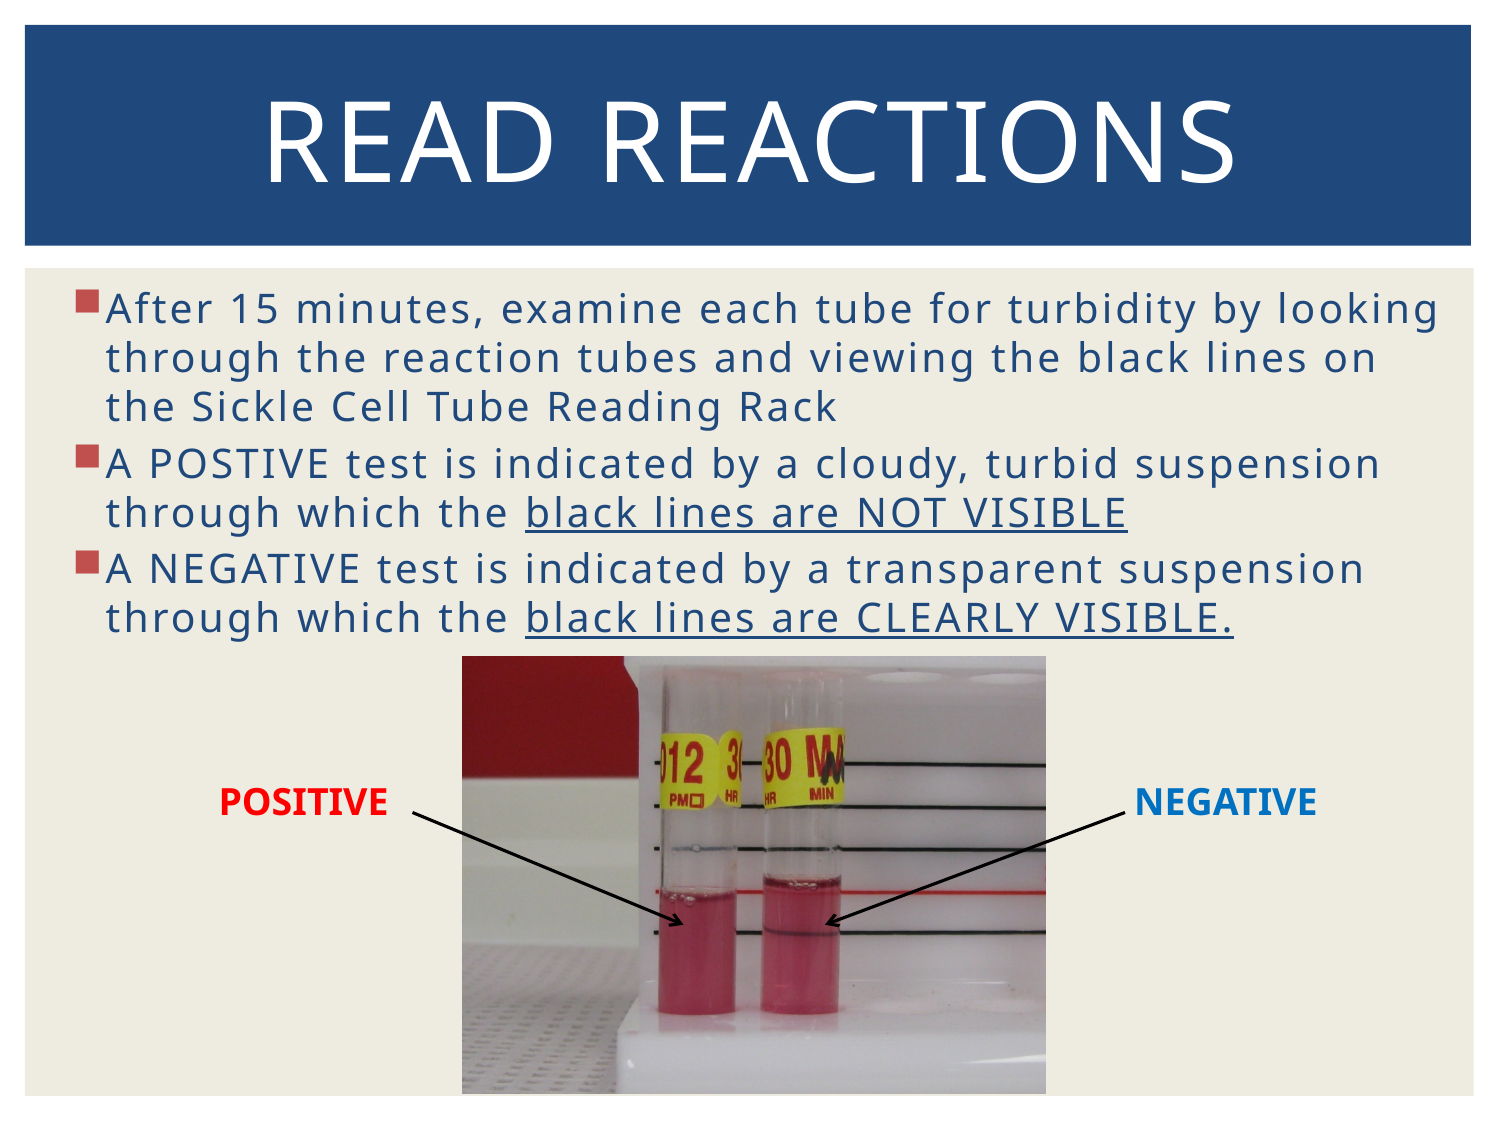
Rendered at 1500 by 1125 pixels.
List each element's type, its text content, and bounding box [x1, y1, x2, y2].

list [462, 655, 1047, 1094]
text_box NEGATIVE [1119, 770, 1333, 831]
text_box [412, 812, 684, 926]
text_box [824, 812, 1126, 926]
title READ REACTIONS [24, 24, 1475, 250]
text_box POSITIVE [203, 770, 404, 831]
list After 15 minutes, examine each tube for turbidity by looking through the reaction tubes and viewing the black lines on the Sickle Cell Tube Reading Rack A POSTIVE test is indicated by a cloudy, turbid suspension through which the black lines are NOT VISIBLE A NEGATIVE test is indicated by a transparent suspension through which the black lines are CLEARLY VISIBLE. [50, 275, 1463, 650]
